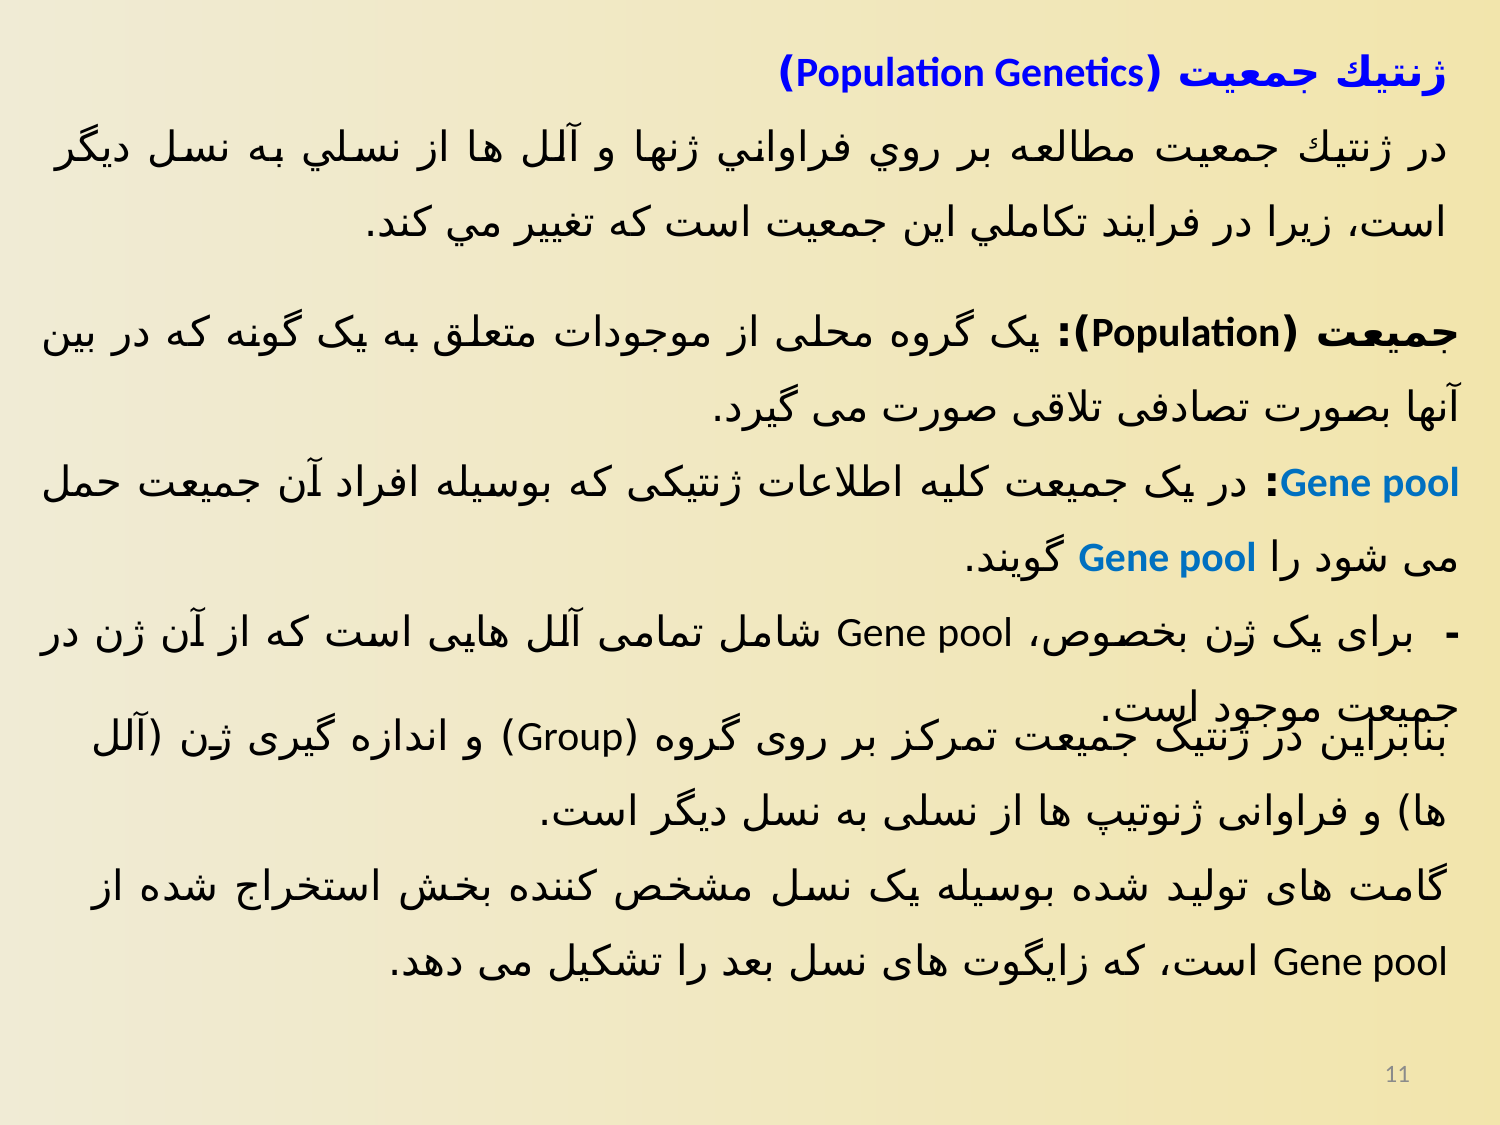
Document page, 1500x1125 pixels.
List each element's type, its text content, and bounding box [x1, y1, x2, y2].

text_box جمیعت (Population): یک گروه محلی از موجودات متعلق به یک گونه که در بین آنها بصورت تصادفی تلاقی صورت می گیرد. Gene pool: در یک جمیعت کلیه اطلاعات ژنتیکی که بوسیله افراد آن جمیعت حمل می شود را Gene pool گویند. - برای یک ژن بخصوص، Gene pool شامل تمامی آلل هایی است که از آن ژن در جمیعت موجود است. [24, 272, 1475, 738]
text_box ژنتيك جمعيت (Population Genetics) در ژنتيك جمعيت مطالعه بر روي فراواني ژنها و آلل ها از نسلي به نسل ديگر است، زيرا در فرايند تكاملي اين جمعيت است كه تغيير مي كند. [37, 37, 1463, 253]
slide_number 11 [1074, 1042, 1425, 1103]
text_box بنابراین در ژنتیک جمیعت تمرکز بر روی گروه (Group) و اندازه گیری ژن (آلل ها) و فراوانی ژنوتیپ ها از نسلی به نسل دیگر است. گامت های تولید شده بوسیله یک نسل مشخص کننده بخش استخراج شده از Gene pool است، که زایگوت های نسل بعد را تشکیل می دهد. [75, 676, 1463, 992]
